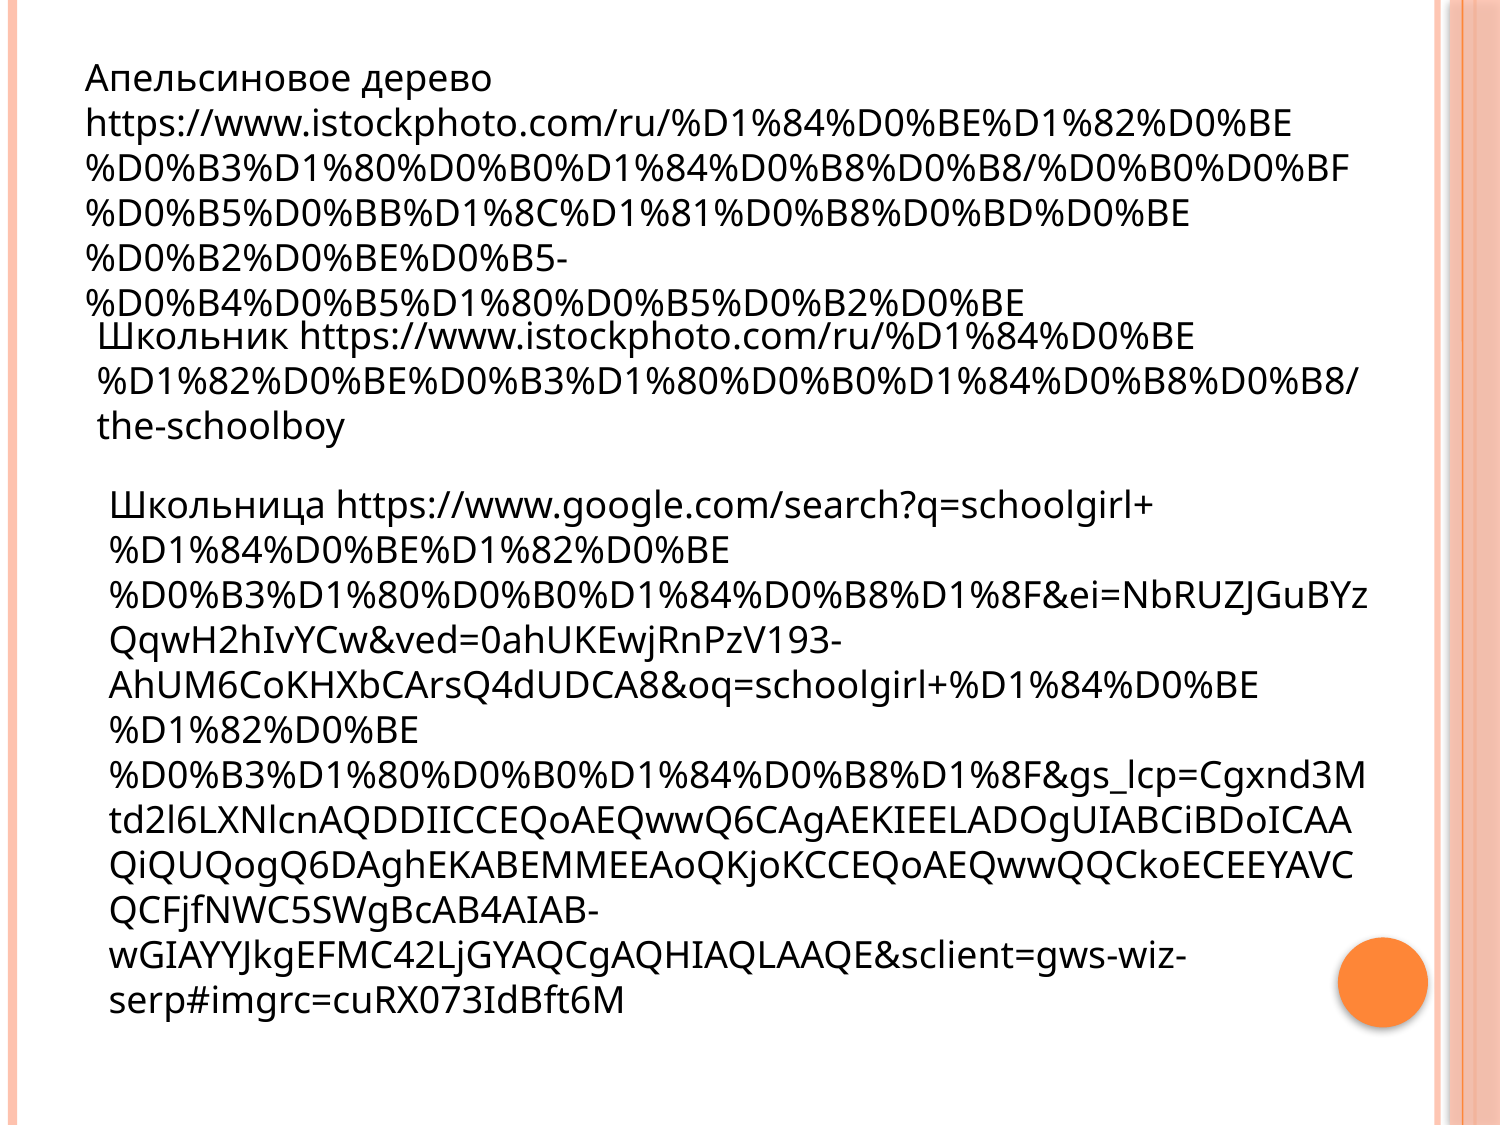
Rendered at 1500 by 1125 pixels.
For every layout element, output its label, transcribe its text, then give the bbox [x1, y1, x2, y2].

text_box Апельсиновое дерево https://www.istockphoto.com/ru/%D1%84%D0%BE%D1%82%D0%BE%D0%B3%D1%80%D0%B0%D1%84%D0%B8%D0%B8/%D0%B0%D0%BF%D0%B5%D0%BB%D1%8C%D1%81%D0%B8%D0%BD%D0%BE%D0%B2%D0%BE%D0%B5-%D0%B4%D0%B5%D1%80%D0%B5%D0%B2%D0%BE [70, 46, 1383, 332]
text_box Школьник https://www.istockphoto.com/ru/%D1%84%D0%BE%D1%82%D0%BE%D0%B3%D1%80%D0%B0%D1%84%D0%B8%D0%B8/the-schoolboy [81, 304, 1407, 455]
text_box Школьница https://www.google.com/search?q=schoolgirl+%D1%84%D0%BE%D1%82%D0%BE%D0%B3%D1%80%D0%B0%D1%84%D0%B8%D1%8F&ei=NbRUZJGuBYzQqwH2hIvYCw&ved=0ahUKEwjRnPzV193-AhUM6CoKHXbCArsQ4dUDCA8&oq=schoolgirl+%D1%84%D0%BE%D1%82%D0%BE%D0%B3%D1%80%D0%B0%D1%84%D0%B8%D1%8F&gs_lcp=Cgxnd3Mtd2l6LXNlcnAQDDIICCEQoAEQwwQ6CAgAEKIEELADOgUIABCiBDoICAAQiQUQogQ6DAghEKABEMMEEAoQKjoKCCEQoAEQwwQQCkoECEEYAVCQCFjfNWC5SWgBcAB4AIAB-wGIAYYJkgEFMC42LjGYAQCgAQHIAQLAAQE&sclient=gws-wiz-serp#imgrc=cuRX073IdBft6M [93, 473, 1395, 1029]
